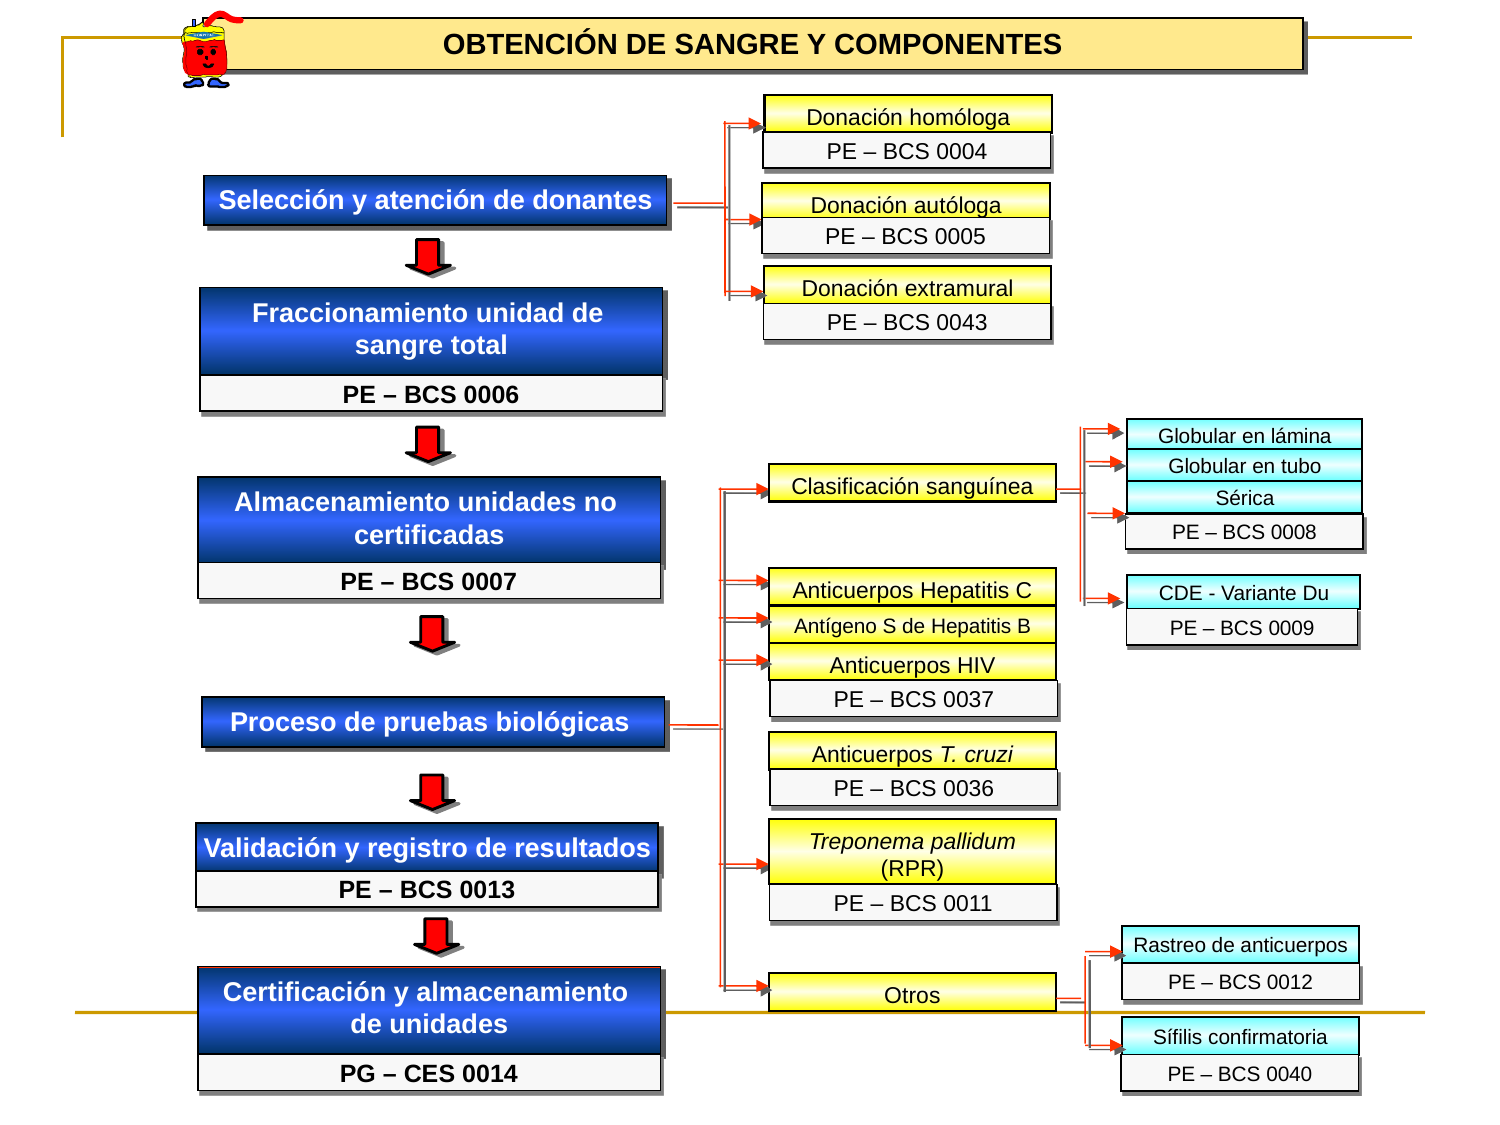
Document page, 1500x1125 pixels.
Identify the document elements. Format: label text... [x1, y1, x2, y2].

text_box [1082, 422, 1121, 436]
text_box [1090, 1039, 1123, 1052]
text_box Antígeno S de Hepatitis B [768, 605, 1057, 642]
text_box PE – BCS 0012 [1121, 963, 1360, 1000]
text_box PE – BCS 0009 [1126, 608, 1358, 645]
text_box Anticuerpos T. cruzi [768, 732, 1057, 770]
picture [179, 9, 246, 91]
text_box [410, 616, 460, 655]
text_box PG – CES 0014 [197, 1054, 661, 1091]
text_box PE – BCS 0011 [769, 884, 1057, 921]
text_box PE – BCS 0006 [199, 375, 663, 412]
text_box PE – BCS 0008 [1125, 514, 1364, 549]
text_box Anticuerpos HIV [768, 642, 1057, 681]
text_box Anticuerpos Hepatitis C [768, 567, 1057, 605]
text_box [721, 482, 768, 496]
text_box PE – BCS 0007 [197, 562, 661, 599]
text_box [725, 979, 769, 993]
text_box PE – BCS 0005 [761, 217, 1050, 254]
text_box OBTENCIÓN DE SANGRE Y COMPONENTES [249, 17, 1303, 70]
text_box CDE - Variante Du [1127, 575, 1361, 609]
text_box Donación extramural [763, 266, 1052, 304]
text_box [730, 213, 761, 226]
text_box [1085, 945, 1123, 958]
text_box [725, 285, 764, 298]
text_box Selección y atención de donantes [204, 175, 667, 226]
text_box Sífilis confirmatoria [1121, 1017, 1360, 1055]
text_box Globular en lámina [1127, 418, 1363, 449]
text_box Clasificación sanguínea [768, 464, 1057, 502]
text_box Treponema pallidum (RPR) [768, 818, 1057, 885]
text_box [725, 857, 768, 871]
text_box PE – BCS 0036 [770, 769, 1058, 806]
text_box Fraccionamiento unidad de sangre total [199, 287, 663, 375]
text_box [725, 117, 761, 130]
text_box PE – BCS 0037 [770, 680, 1058, 717]
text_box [405, 239, 456, 278]
text_box [1087, 507, 1126, 520]
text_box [405, 426, 456, 465]
text_box Almacenamiento unidades no certificadas [197, 477, 661, 562]
text_box Proceso de pruebas biológicas [202, 696, 665, 747]
text_box PE – BCS 0004 [763, 132, 1051, 169]
text_box [1085, 592, 1121, 605]
text_box [1085, 455, 1123, 468]
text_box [414, 918, 464, 957]
text_box Globular en tubo [1127, 449, 1363, 481]
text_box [410, 774, 460, 813]
text_box Donación autóloga [762, 182, 1050, 217]
text_box Otros [768, 973, 1057, 1011]
text_box Donación homóloga [764, 95, 1052, 133]
text_box PE – BCS 0043 [763, 303, 1051, 340]
text_box [725, 611, 769, 625]
text_box [725, 574, 768, 587]
text_box PE – BCS 0013 [195, 870, 659, 907]
text_box Certificación y almacenamiento de unidades [197, 966, 661, 1054]
text_box [725, 653, 769, 667]
text_box PE – BCS 0040 [1121, 1054, 1359, 1091]
text_box Sérica [1127, 481, 1363, 514]
text_box Validación y registro de resultados [195, 822, 659, 870]
text_box Rastreo de anticuerpos [1121, 925, 1360, 963]
